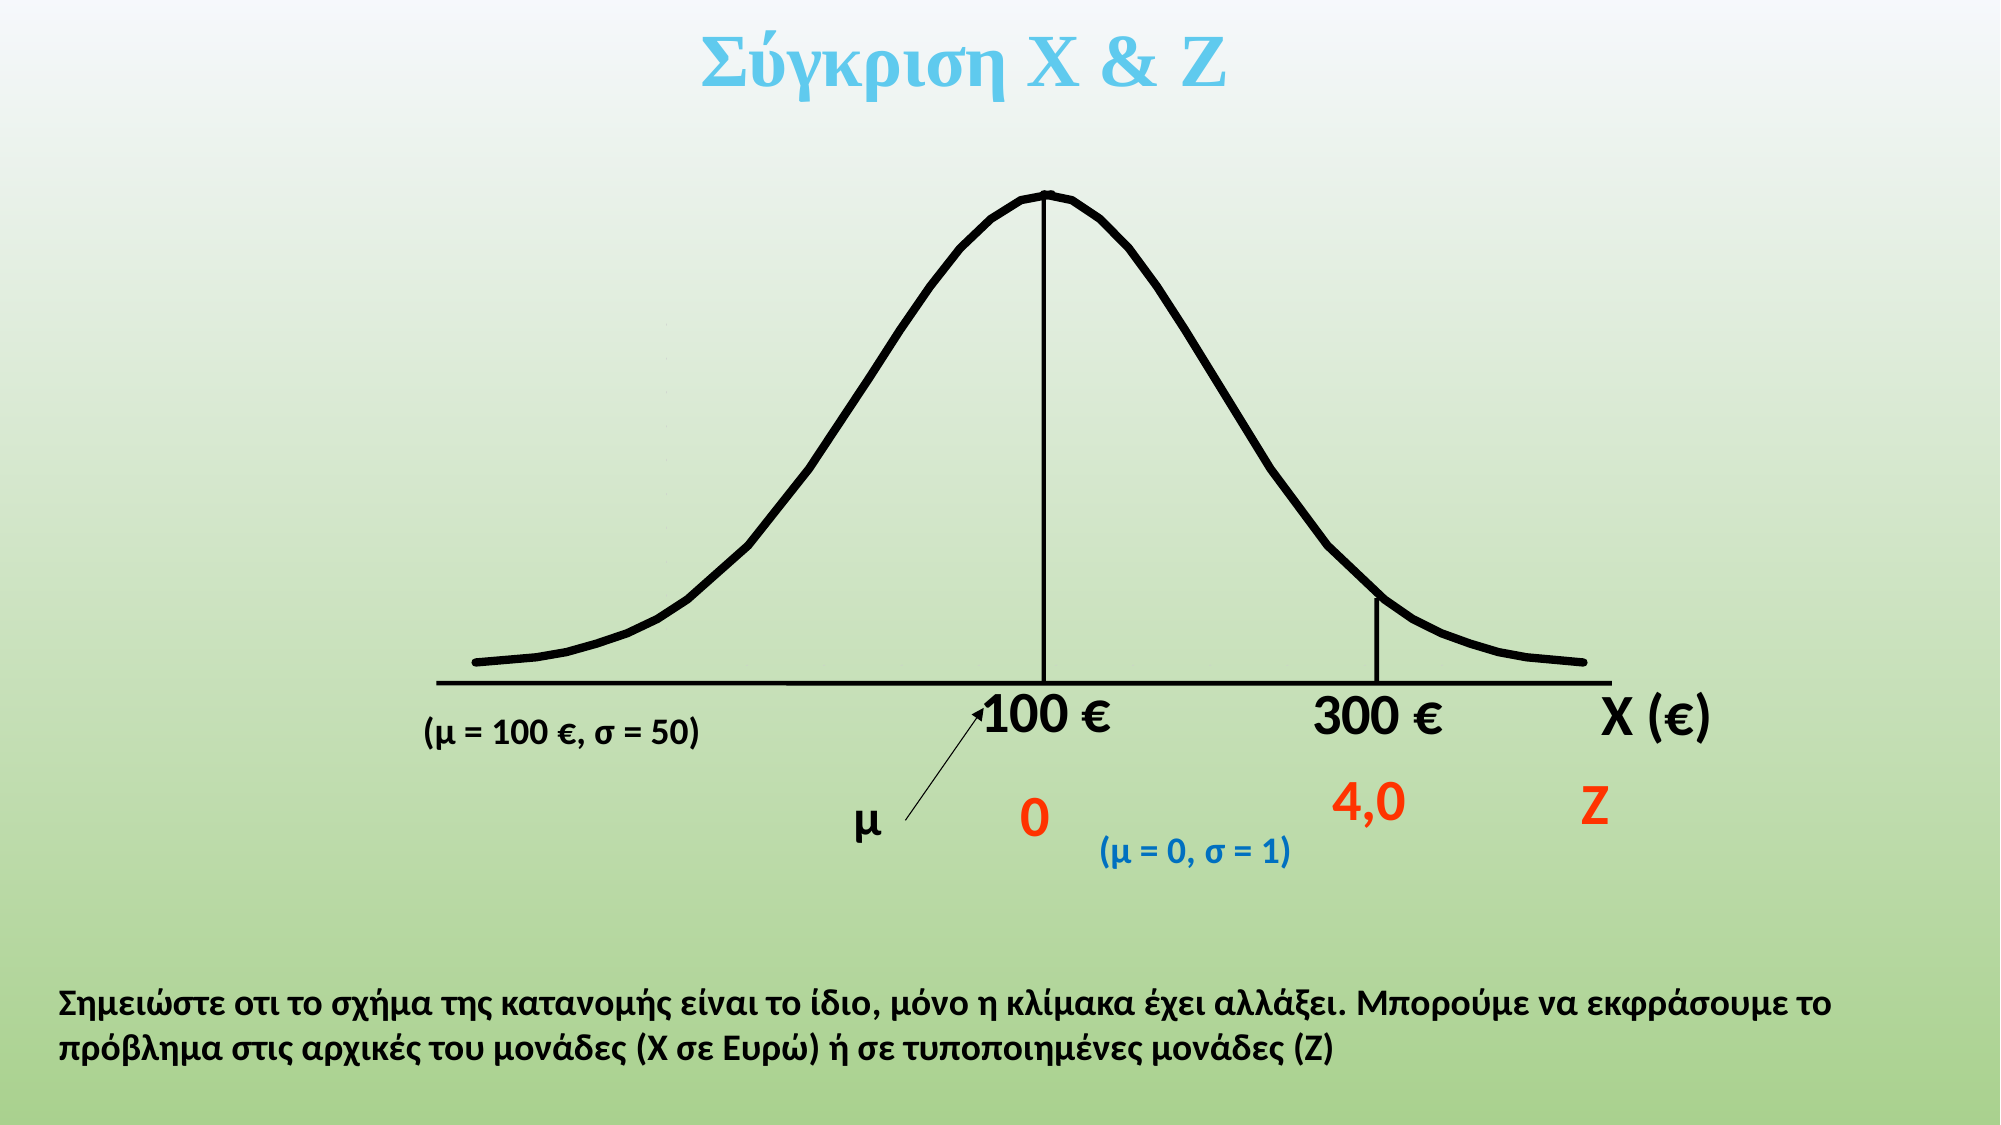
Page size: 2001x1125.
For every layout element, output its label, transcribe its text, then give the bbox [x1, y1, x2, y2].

text_box Σημειώστε οτι το σχήμα της κατανομής είναι το ίδιο, μόνο η κλίμακα έχει αλλάξει. Μπορούμε να εκφράσουμε το πρόβλημα στις αρχικές του μονάδες (X σε Ευρώ) ή σε τυποποιημένες μονάδες (Z) [44, 970, 1979, 1076]
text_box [408, 194, 1769, 915]
title Σύγκριση X & Z [698, 0, 1261, 151]
